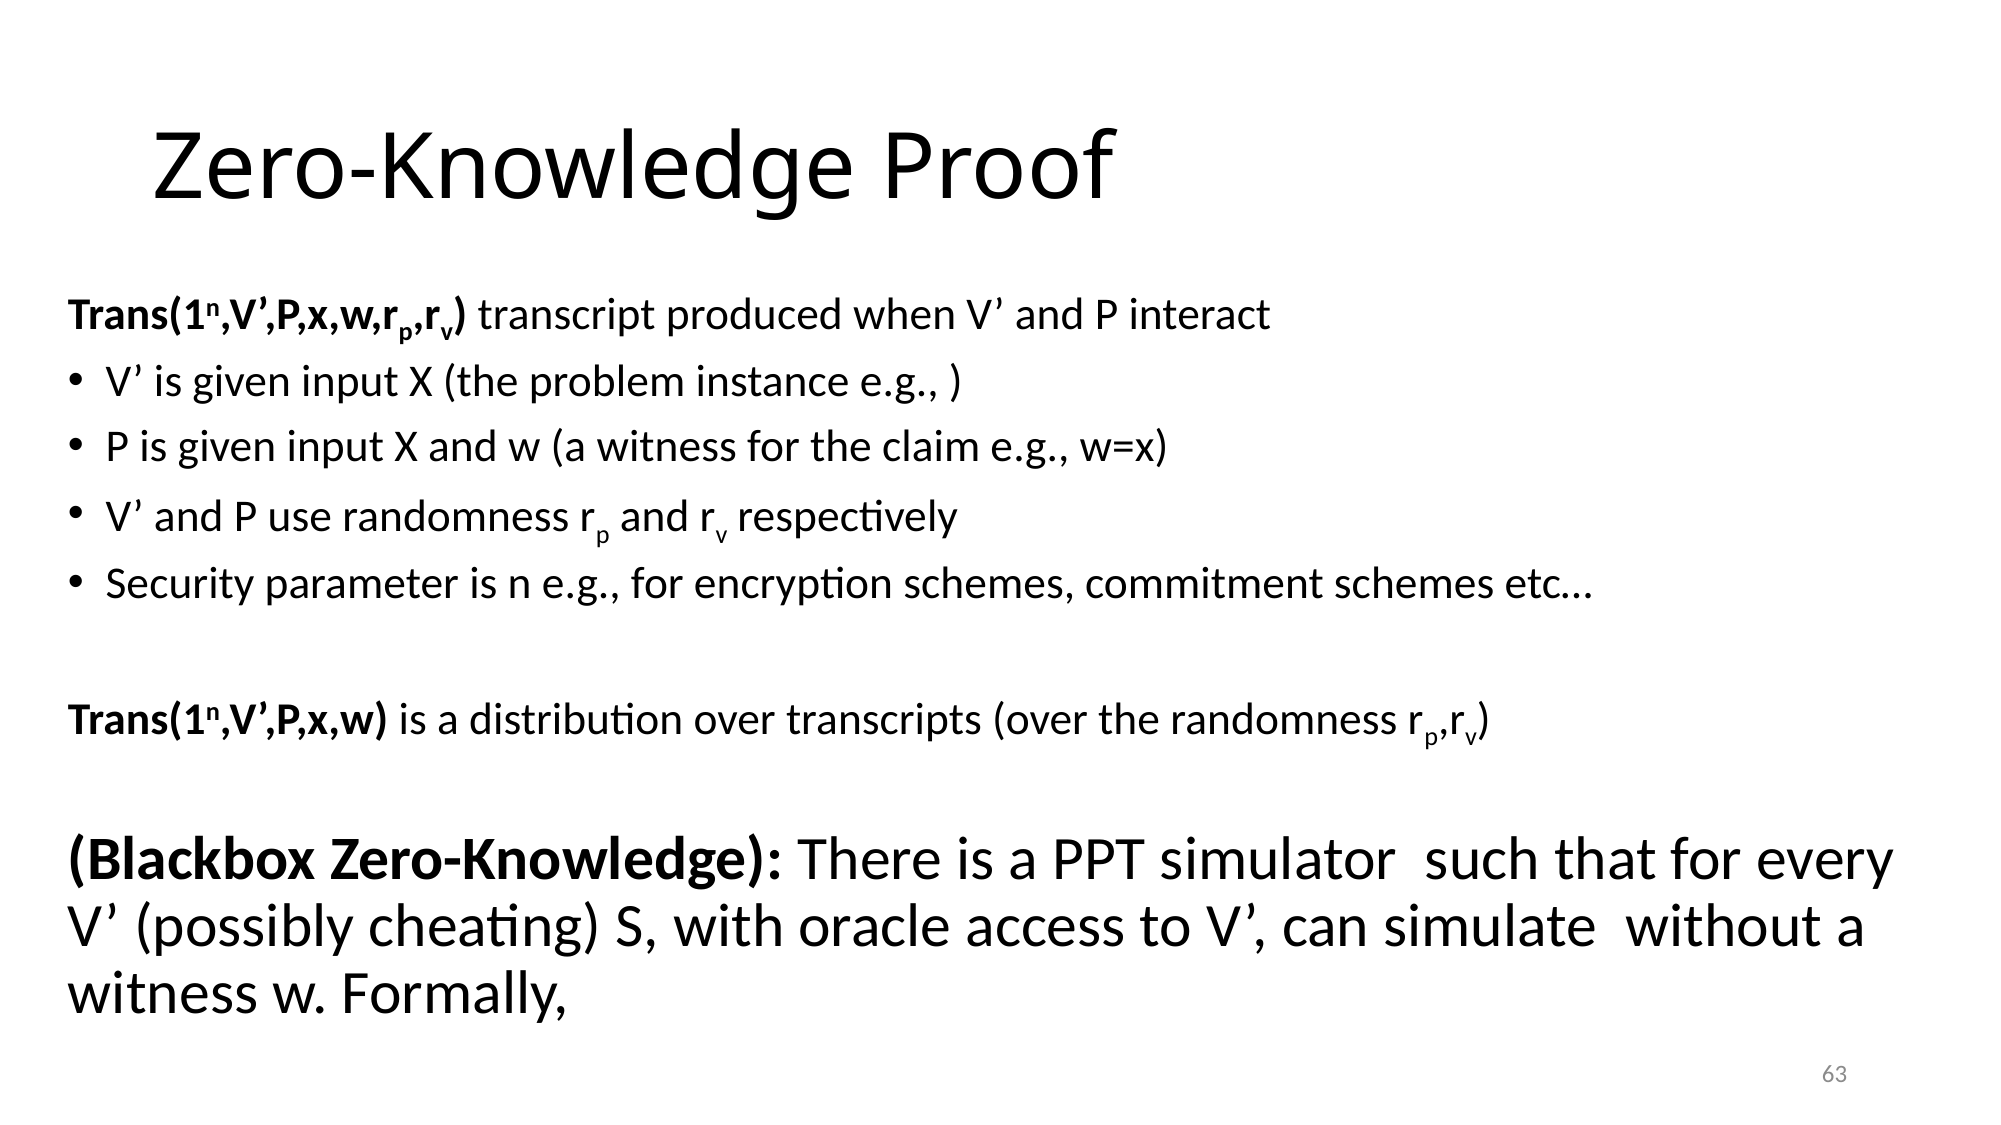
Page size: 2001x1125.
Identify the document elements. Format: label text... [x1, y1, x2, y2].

slide_number 63 [1412, 1042, 1863, 1103]
title Zero-Knowledge Proof [137, 59, 1863, 278]
